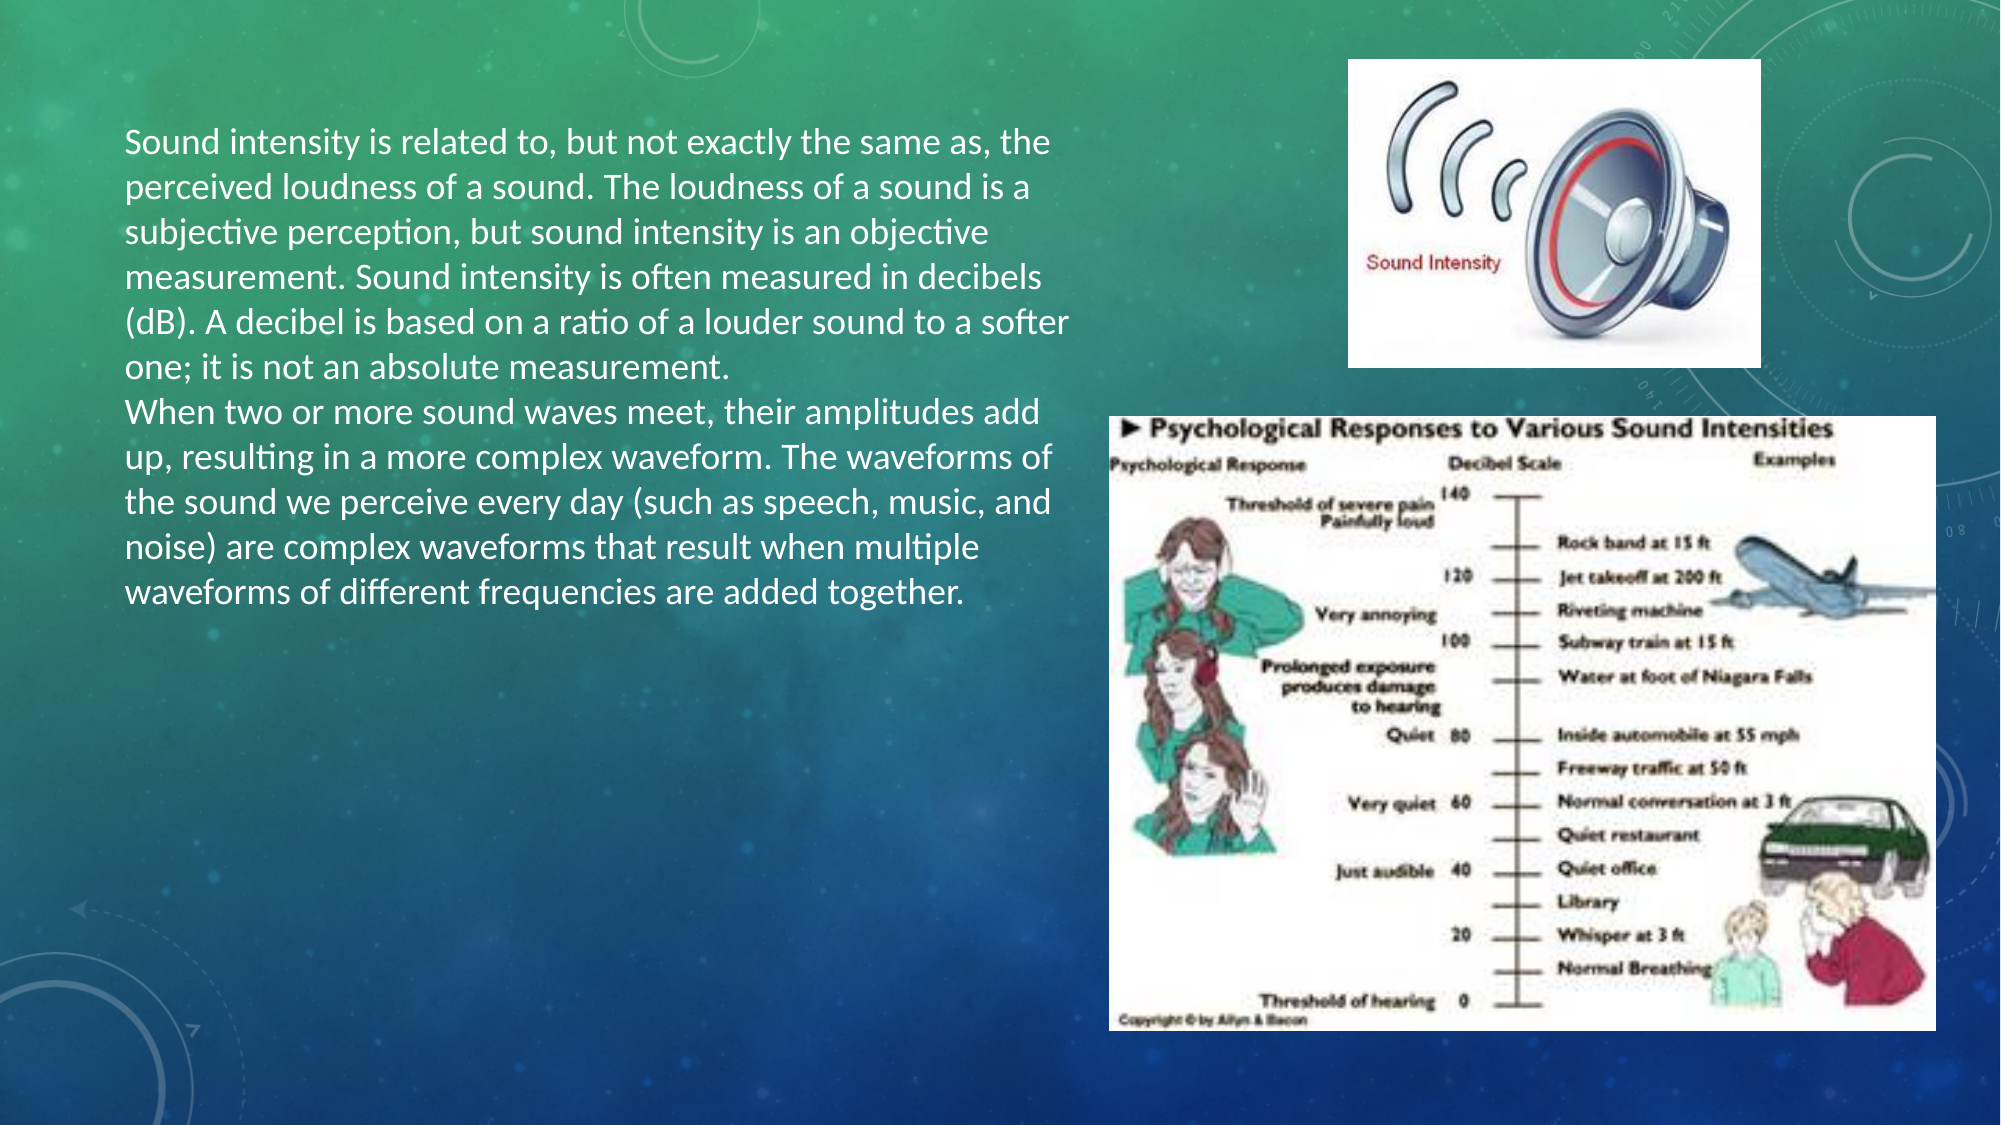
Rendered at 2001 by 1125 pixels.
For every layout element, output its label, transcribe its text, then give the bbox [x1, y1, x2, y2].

picture [0, 0, 2001, 1125]
text_box Sound intensity is related to, but not exactly the same as, the perceived loudness of a sound. The loudness of a sound is a subjective perception, but sound intensity is an objective measurement. Sound intensity is often measured in decibels (dB). A decibel is based on a ratio of a louder sound to a softer one; it is not an absolute measurement. When two or more sound waves meet, their amplitudes add up, resulting in a more complex waveform. The waveforms of the sound we perceive every day (such as speech, music, and noise) are complex waveforms that result when multiple waveforms of different frequencies are added together. [109, 109, 1110, 620]
